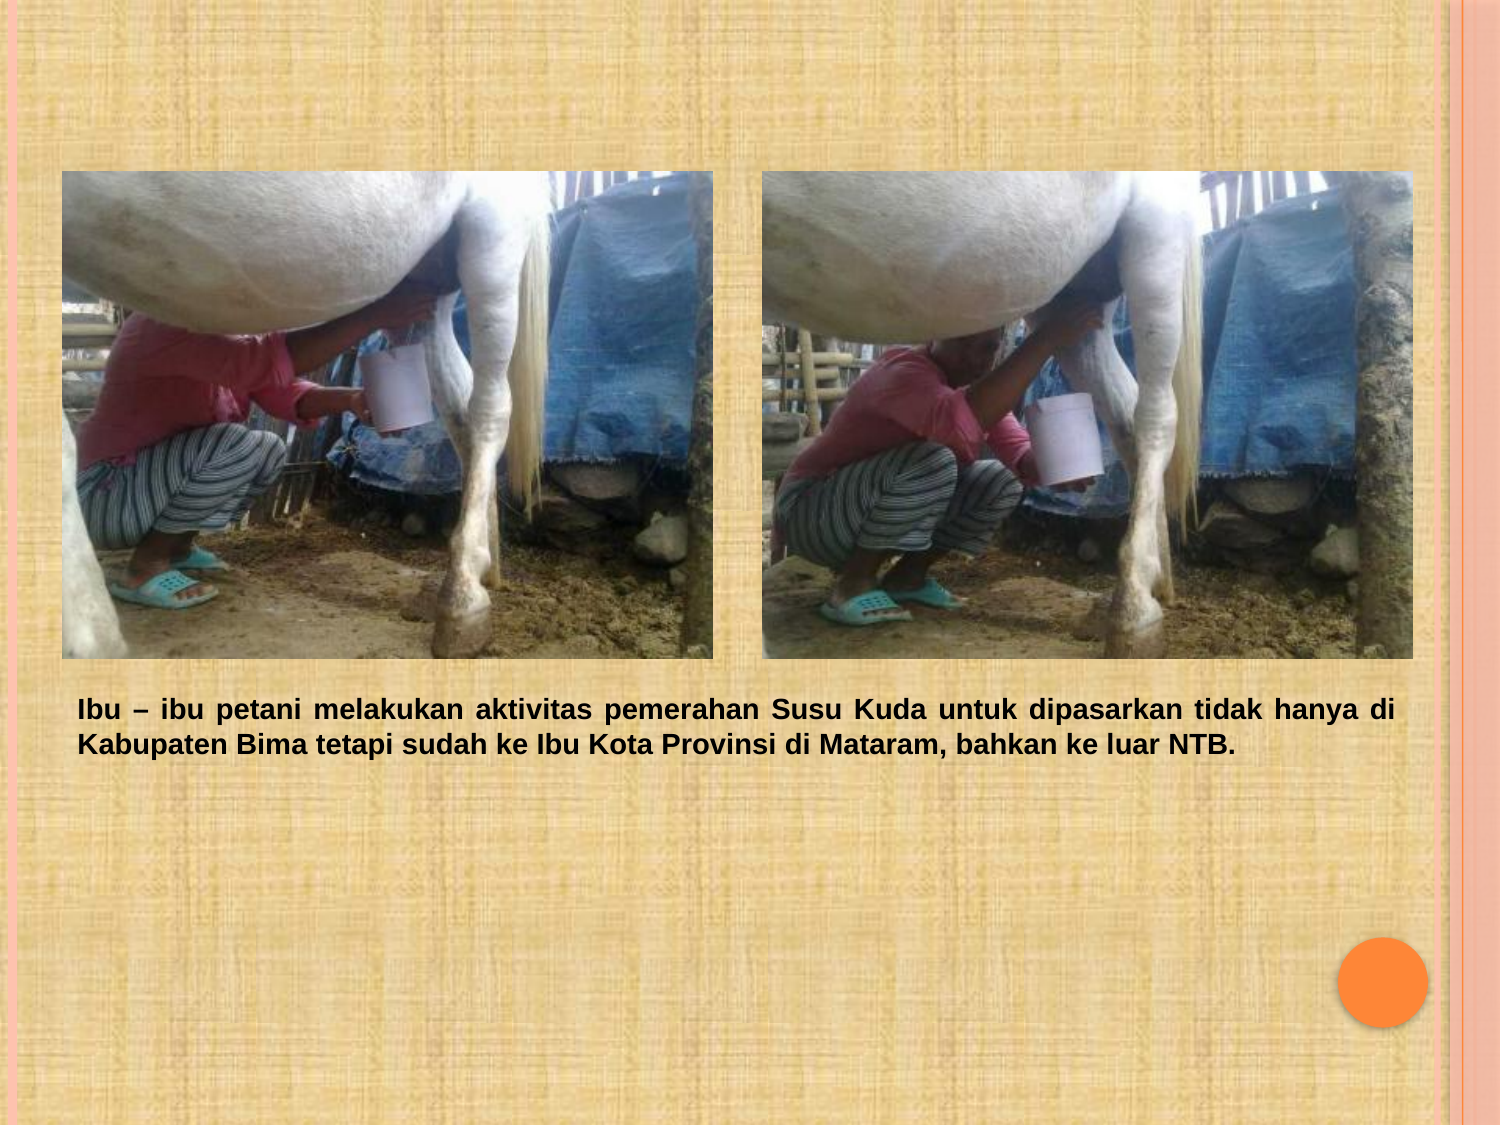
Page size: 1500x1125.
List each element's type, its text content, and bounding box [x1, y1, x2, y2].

picture [0, 0, 7, 1125]
picture [1441, 0, 1449, 1125]
text_box Ibu – ibu petani melakukan aktivitas pemerahan Susu Kuda untuk dipasarkan tidak hanya di Kabupaten Bima tetapi sudah ke Ibu Kota Provinsi di Mataram, bahkan ke luar NTB. [62, 682, 1413, 824]
picture [18, 0, 1434, 1125]
